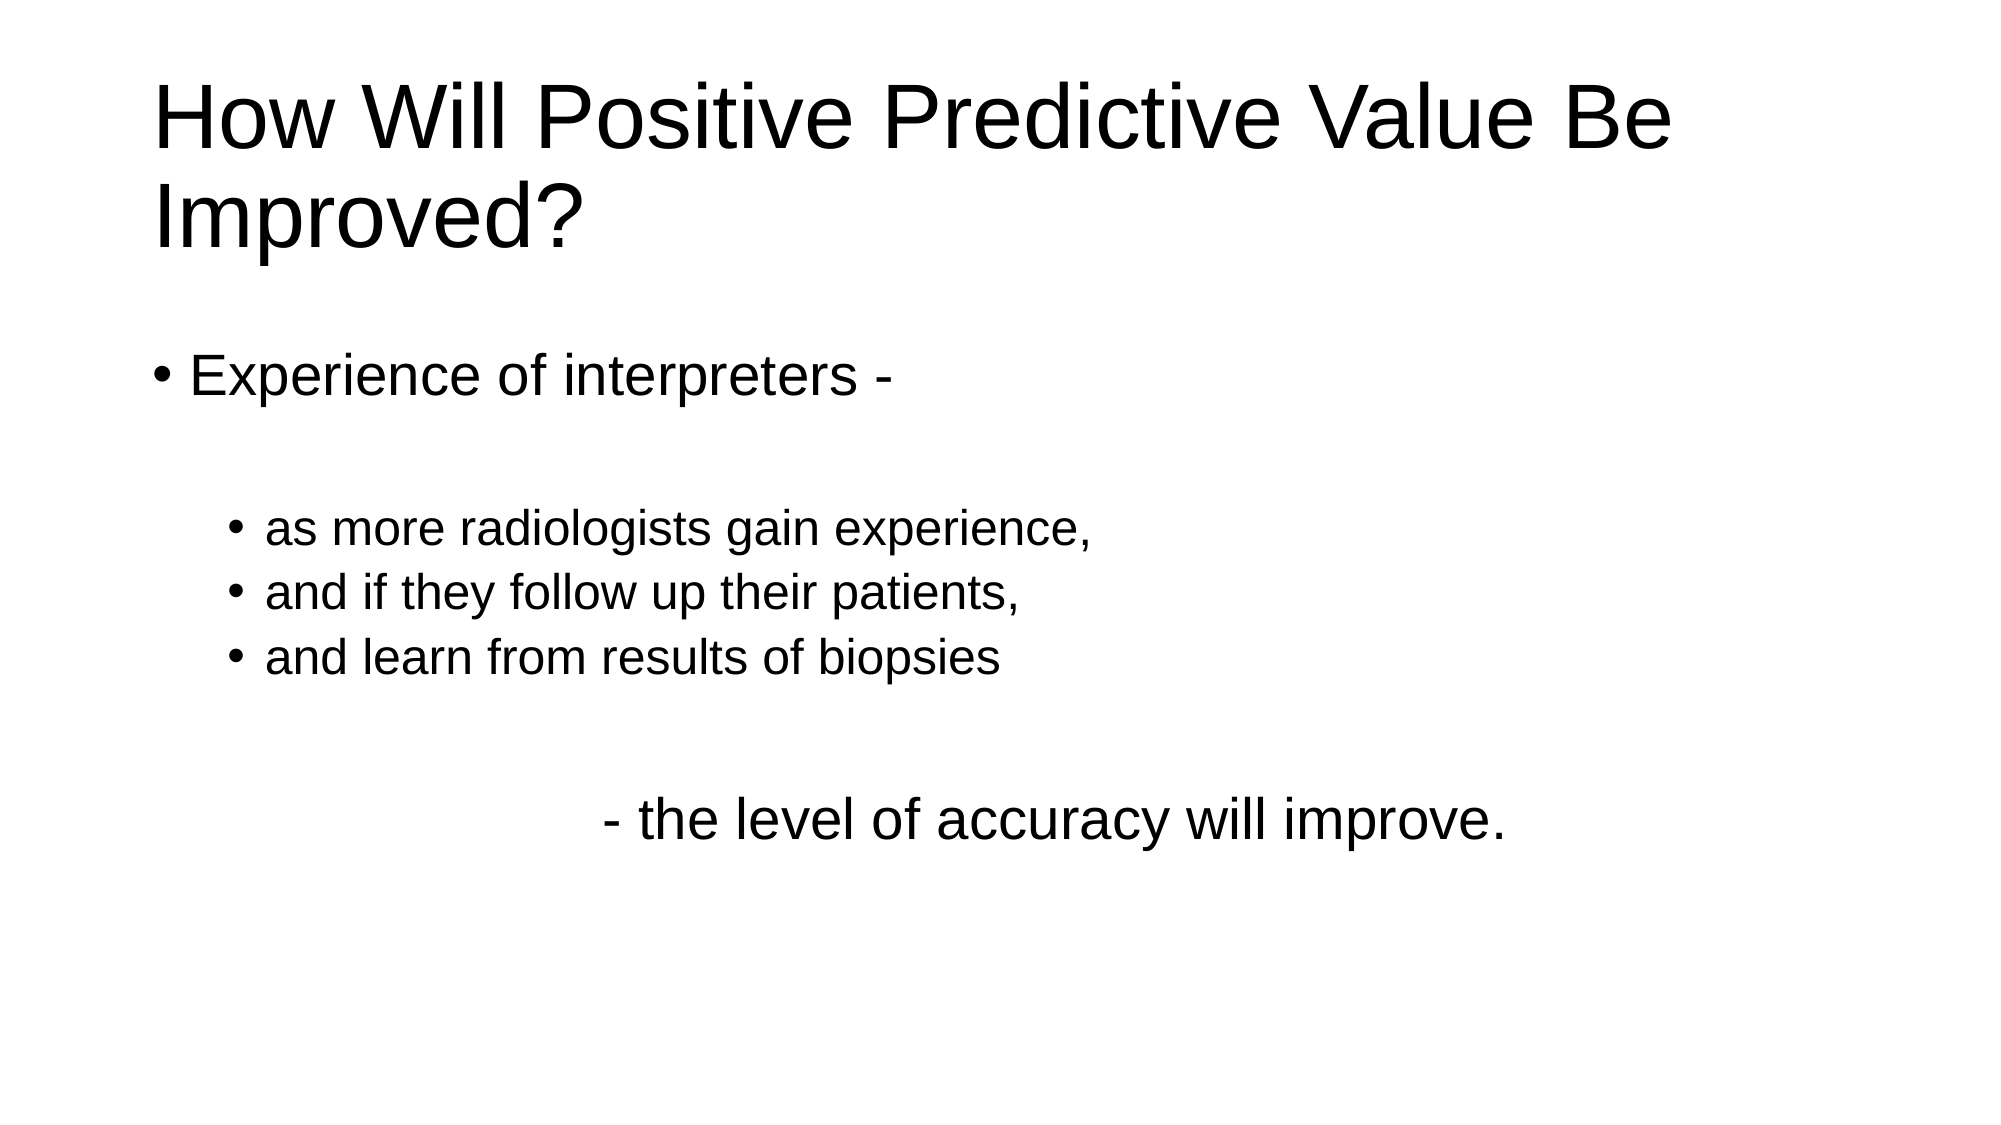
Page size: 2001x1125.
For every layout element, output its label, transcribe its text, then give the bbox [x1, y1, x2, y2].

title How Will Positive Predictive Value Be Improved? [137, 59, 1863, 278]
list Experience of interpreters - as more radiologists gain experience, and if they follow up their patients, and learn from results of biopsies - the level of accuracy will improve. [137, 337, 1863, 1052]
